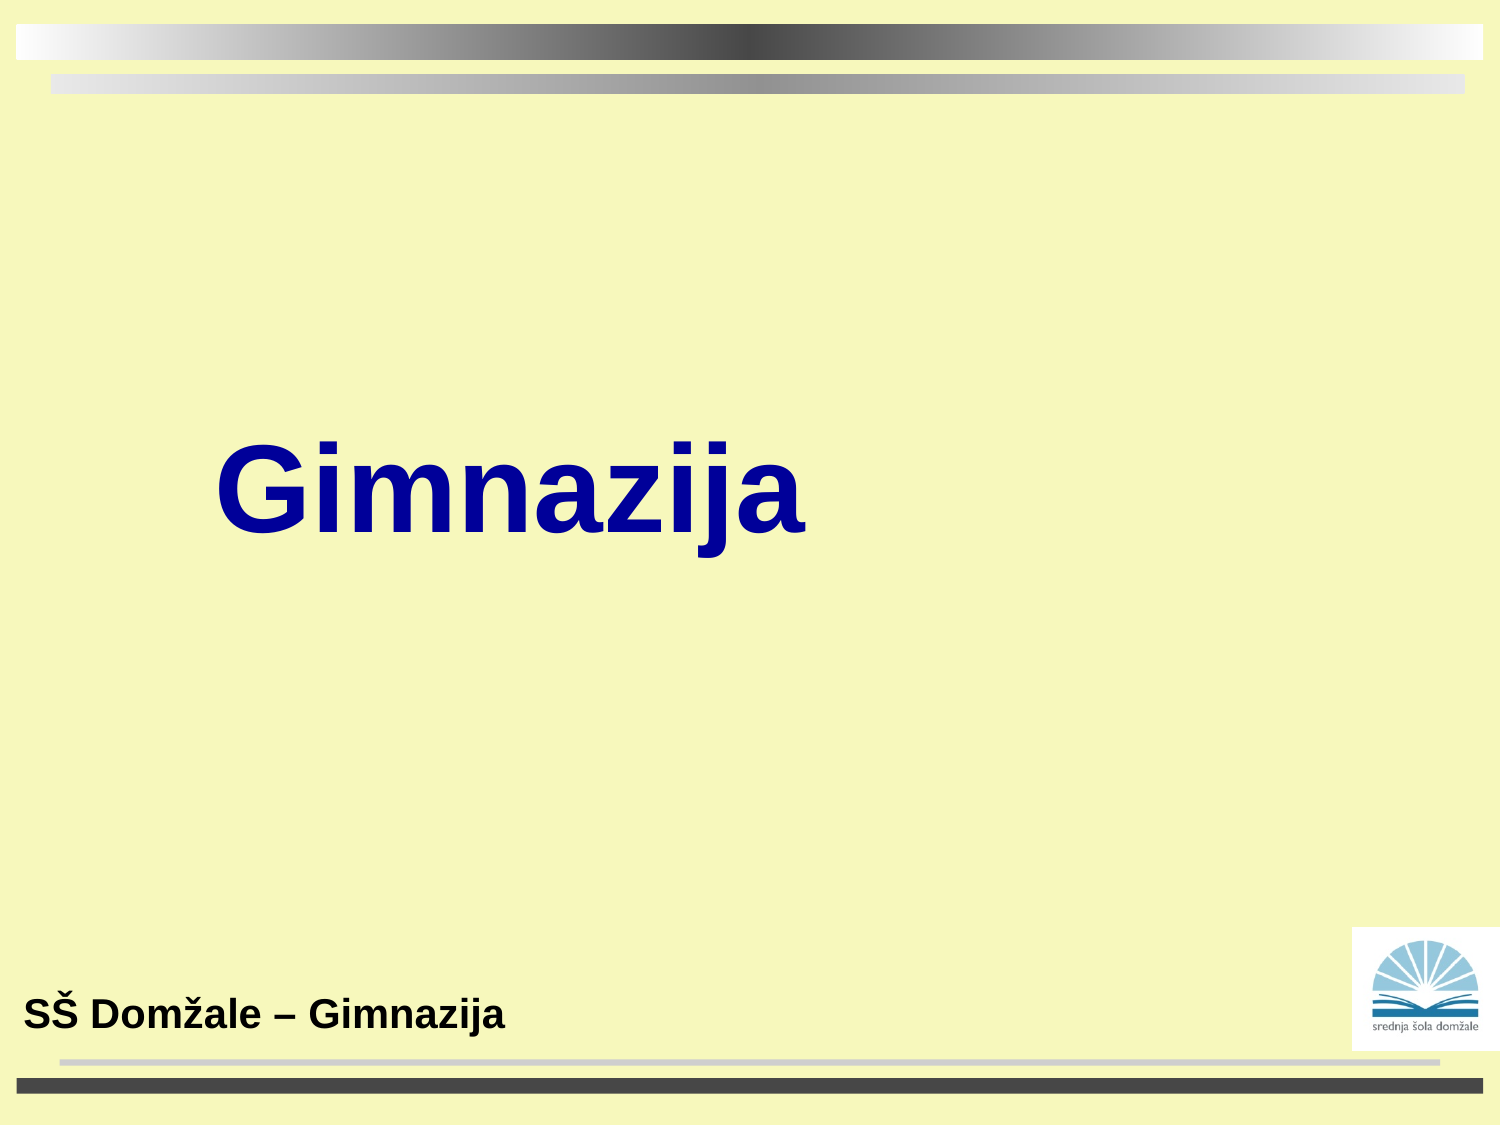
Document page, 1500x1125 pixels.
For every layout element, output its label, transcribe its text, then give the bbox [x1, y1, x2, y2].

text_box Gimnazija [199, 399, 1313, 565]
picture [1352, 927, 1500, 1051]
